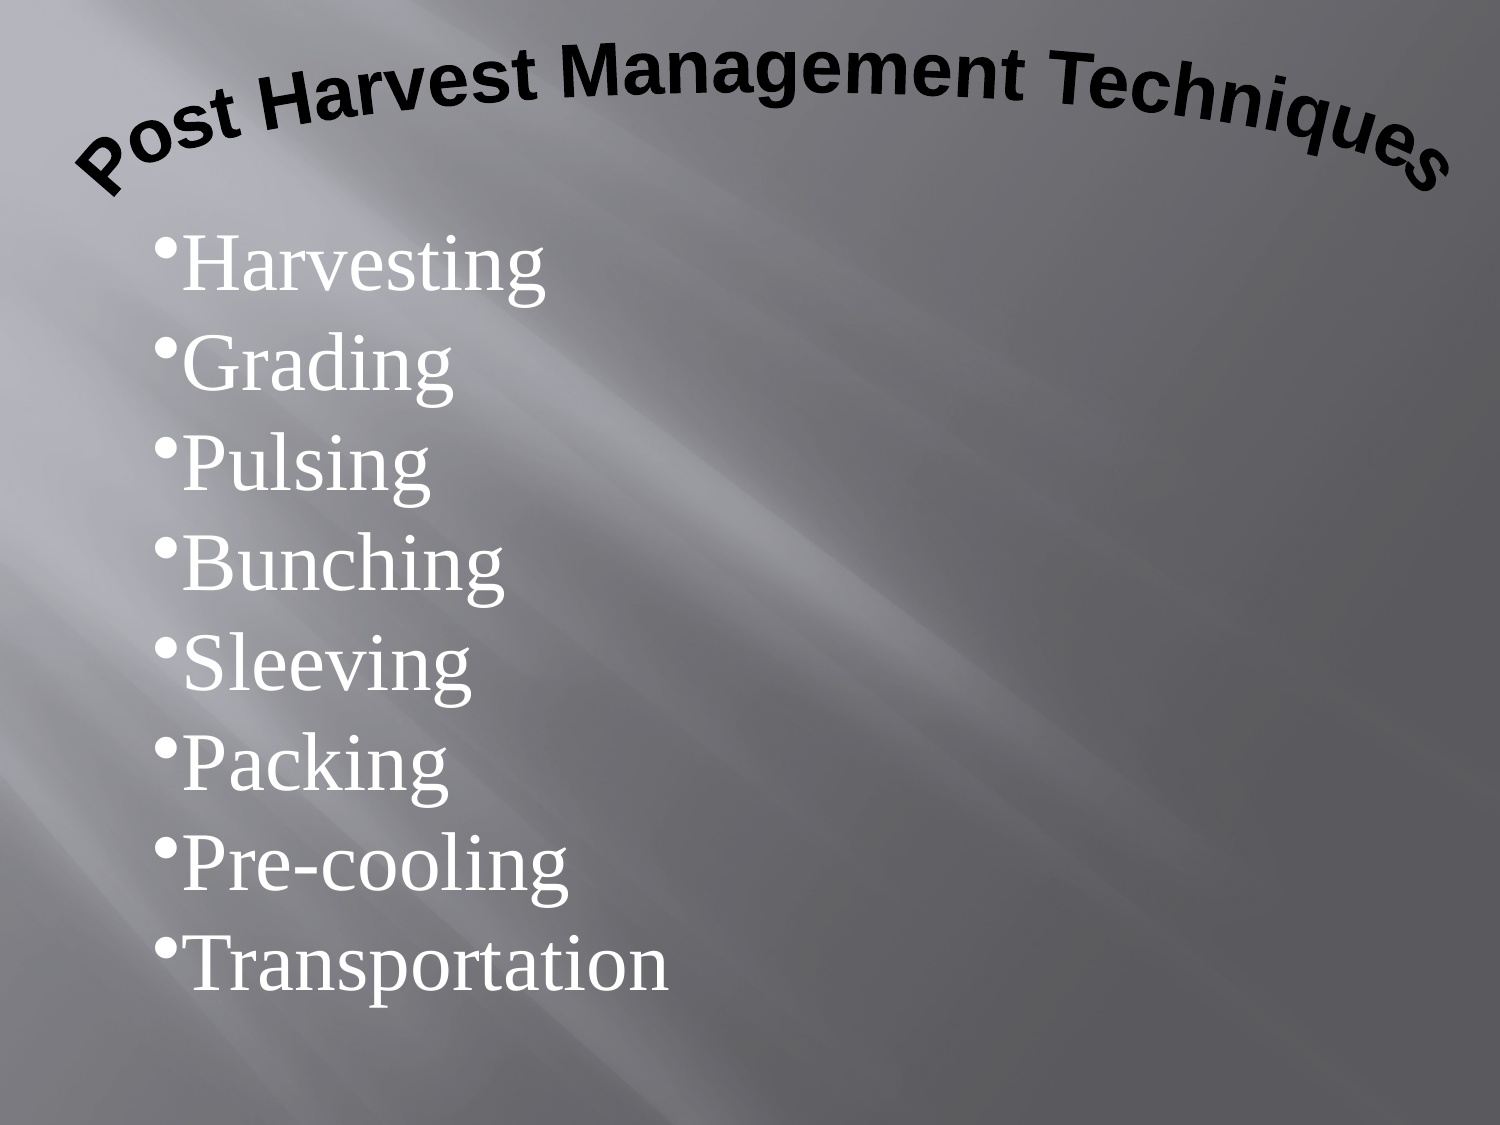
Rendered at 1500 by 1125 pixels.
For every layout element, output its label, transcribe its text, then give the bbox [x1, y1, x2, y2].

text_box Harvesting Grading Pulsing Bunching Sleeving Packing Pre-cooling Transportation [137, 199, 1425, 1015]
